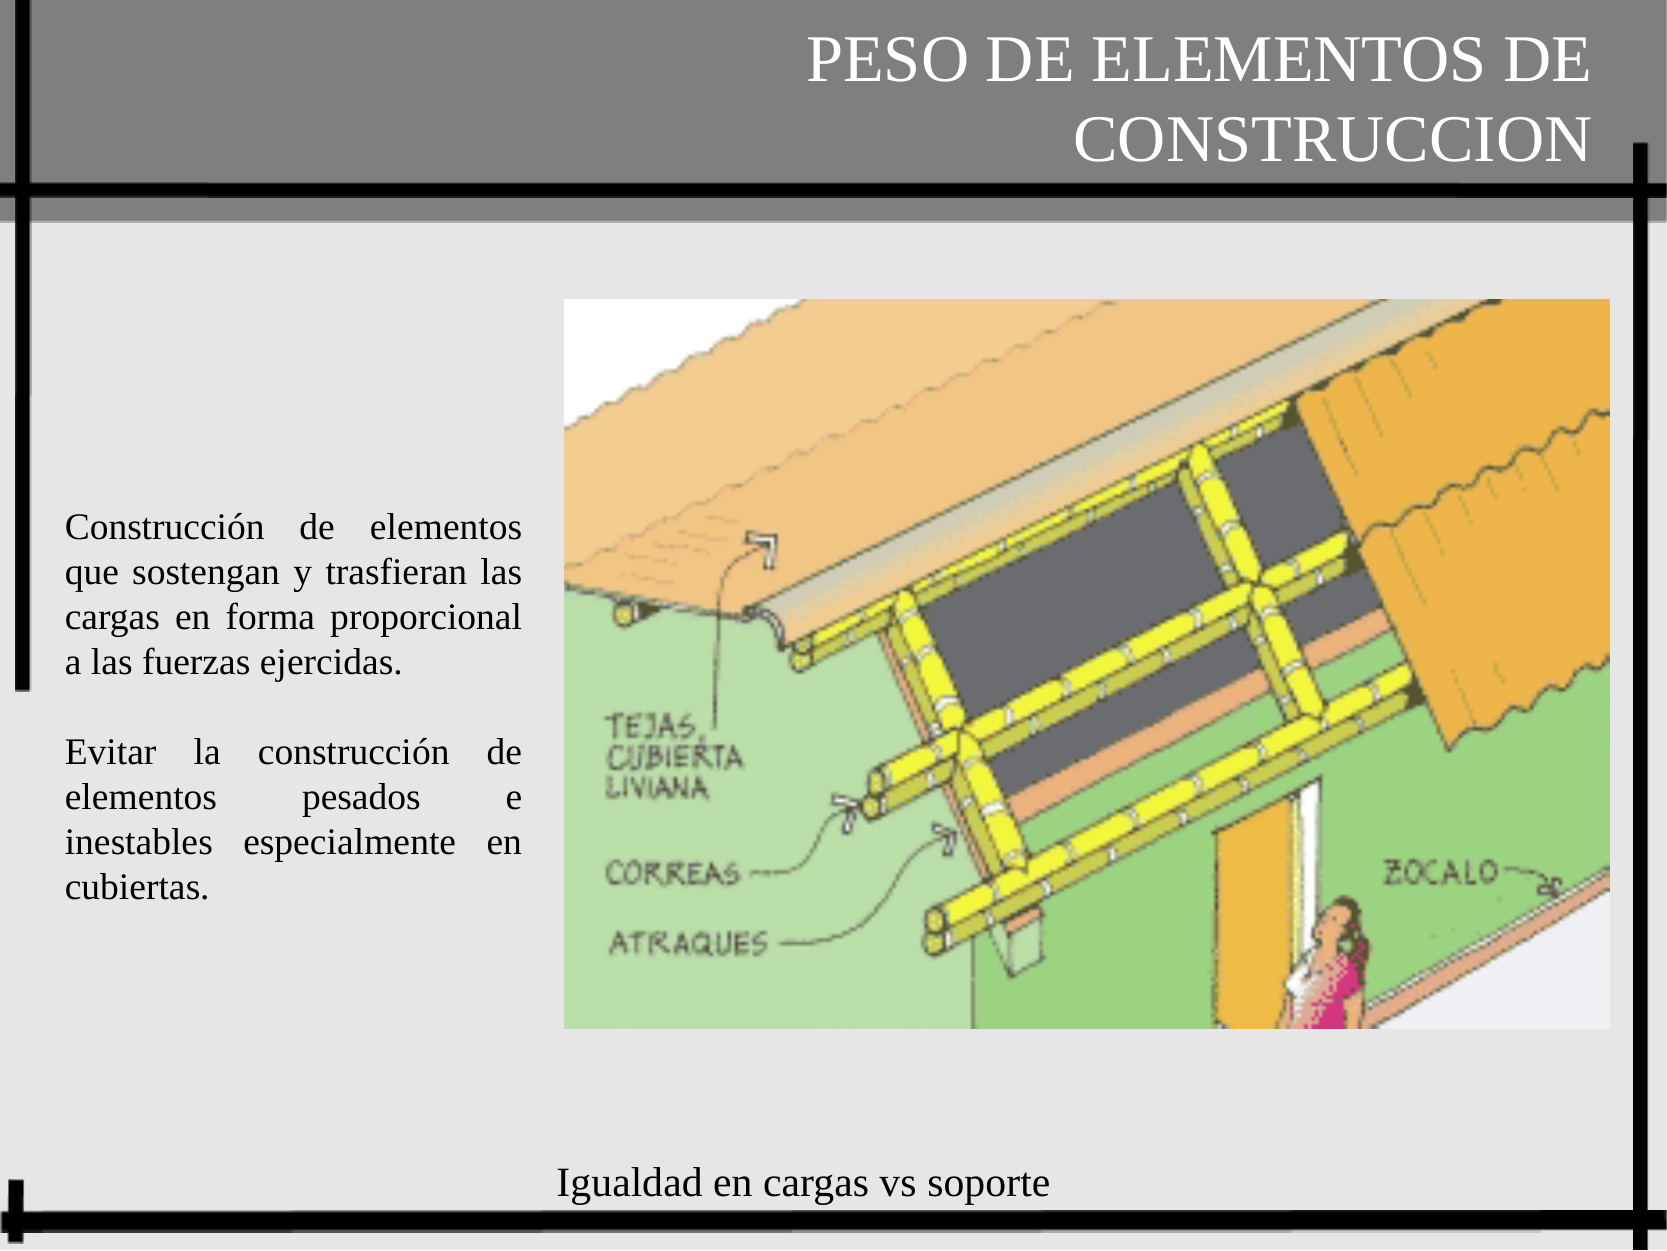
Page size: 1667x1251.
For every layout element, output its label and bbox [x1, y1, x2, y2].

picture [564, 299, 1610, 1030]
text_box [0, 0, 1667, 1250]
